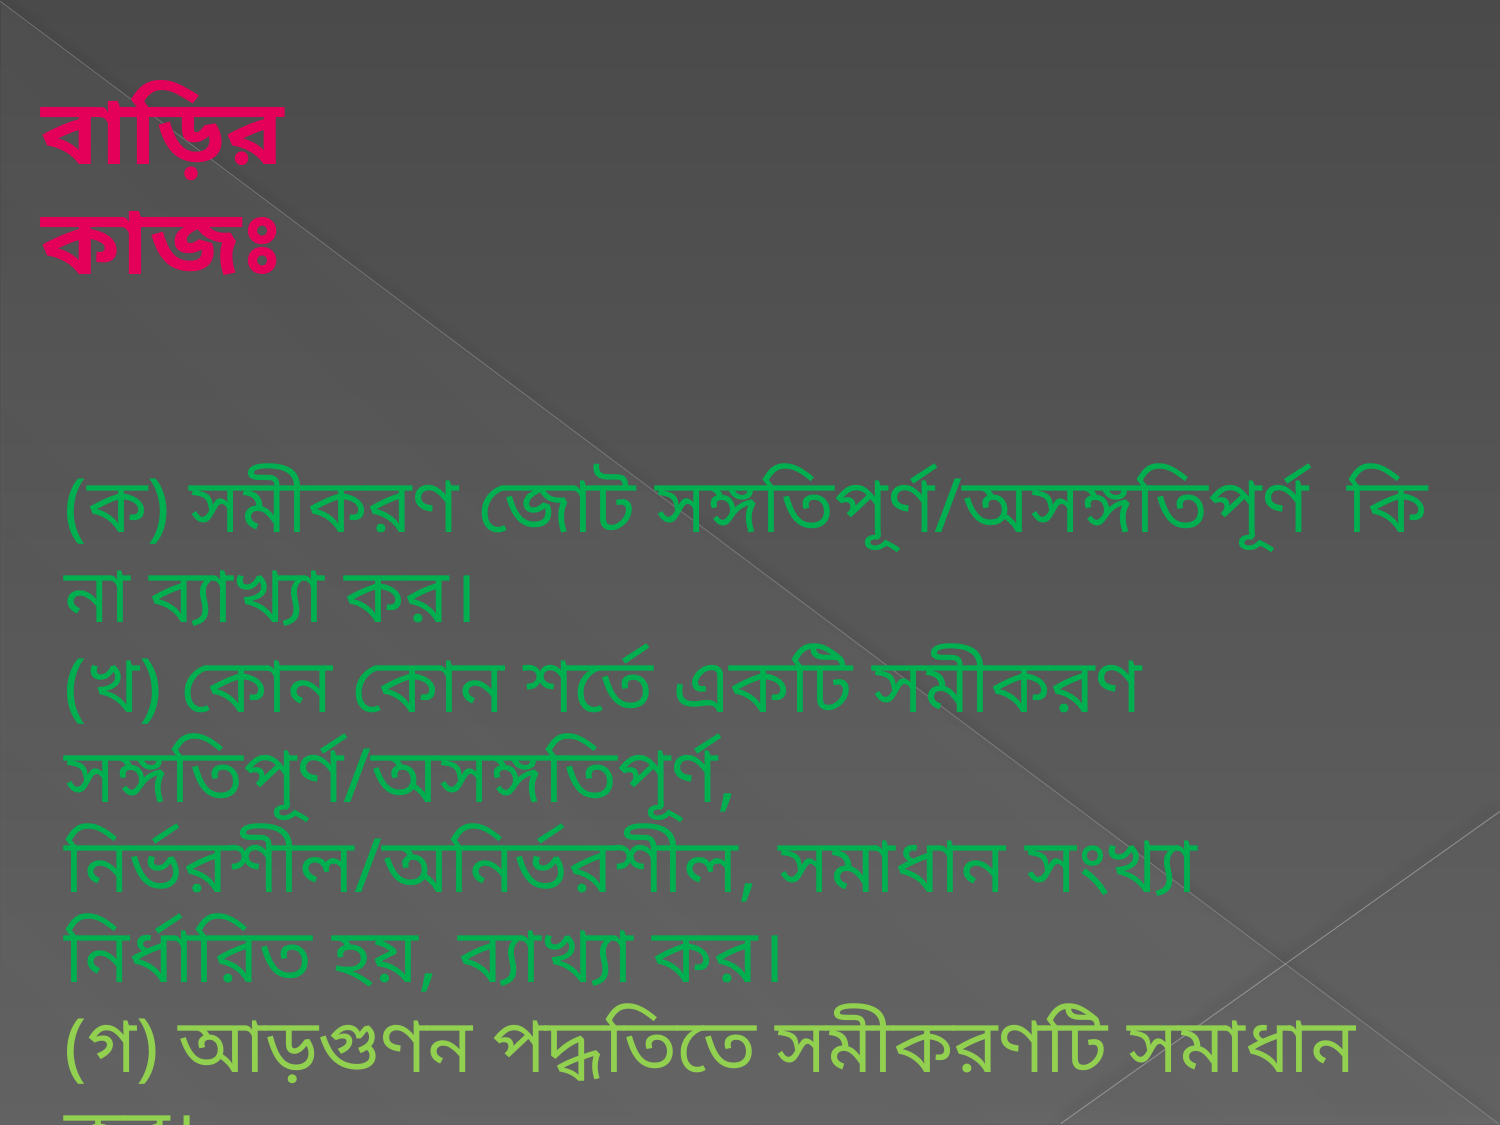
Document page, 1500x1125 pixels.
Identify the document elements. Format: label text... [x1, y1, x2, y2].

text_box (ক) সমীকরণ জোট সঙ্গতিপূর্ণ/অসঙ্গতিপূর্ণ কি না ব্যাখ্যা কর। (খ) কোন কোন শর্তে একটি সমীকরণ সঙ্গতিপূর্ণ/অসঙ্গতিপূর্ণ, নির্ভরশীল/অনির্ভরশীল, সমাধান সংখ্যা নির্ধারিত হয়, ব্যাখ্যা কর। (গ) আড়গুণন পদ্ধতিতে সমীকরণটি সমাধান কর। [49, 449, 1475, 1125]
text_box বাড়ির কাজঃ [27, 65, 503, 300]
